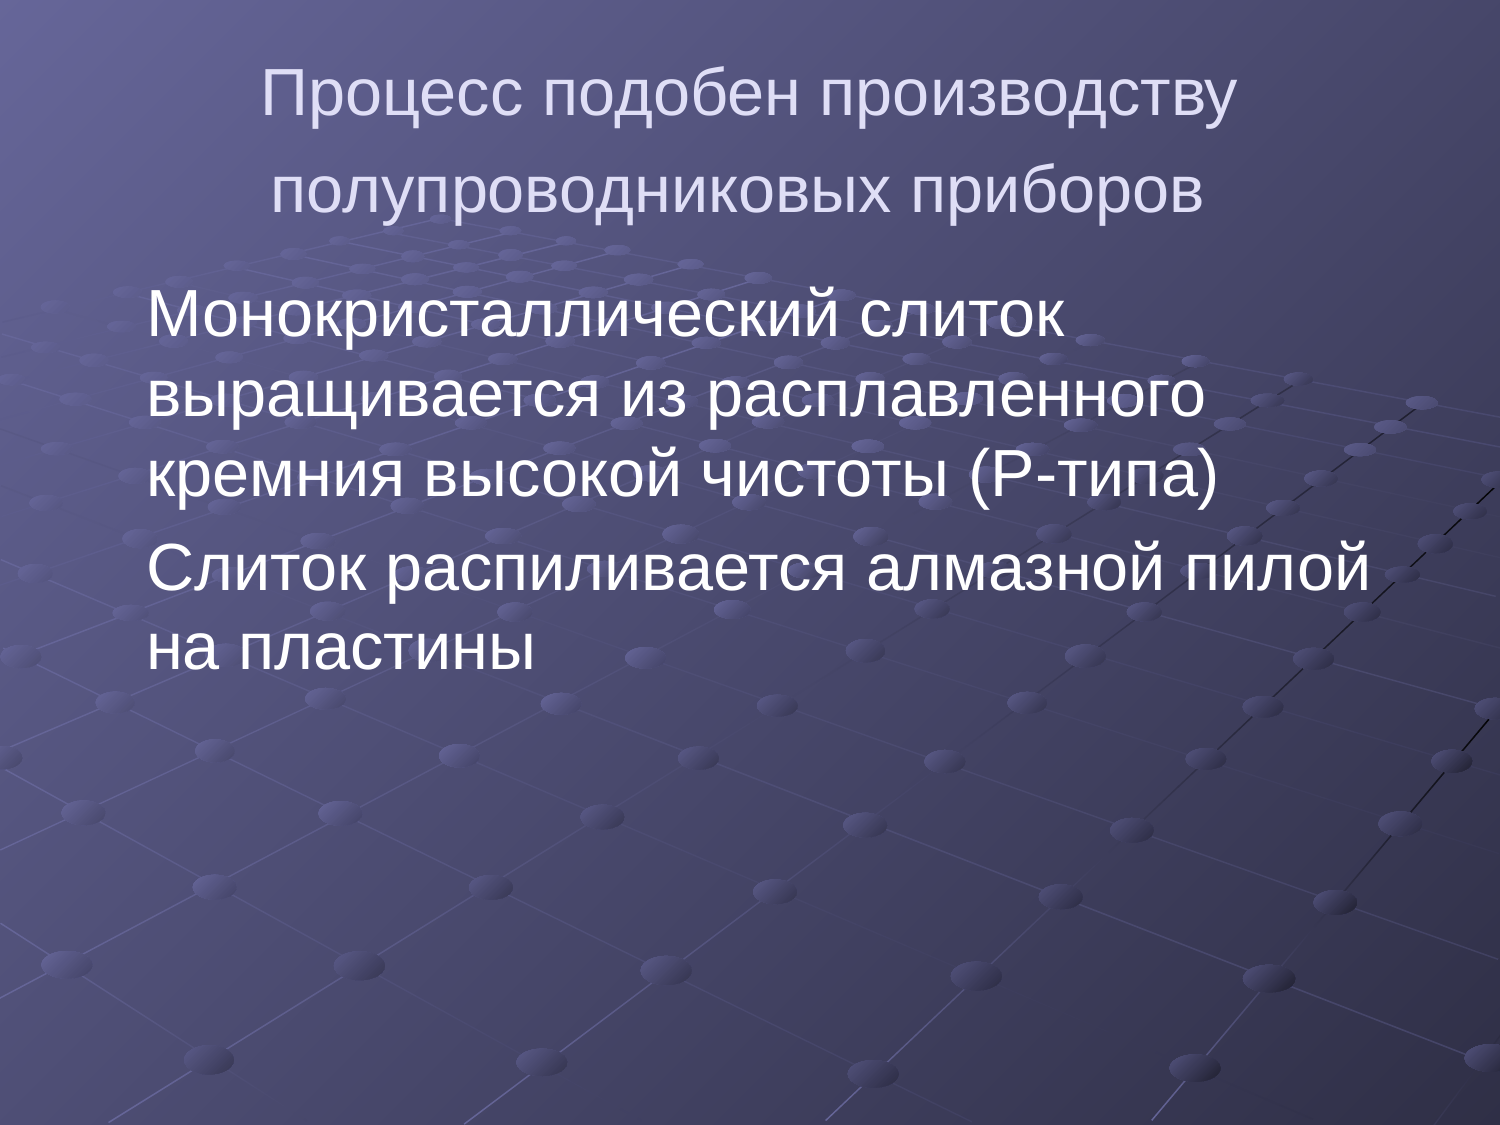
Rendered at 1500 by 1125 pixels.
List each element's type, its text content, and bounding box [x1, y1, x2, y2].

title Процесс подобен производству полупроводниковых приборов [75, 45, 1425, 233]
list Монокристаллический слиток выращивается из расплавленного кремния высокой чистоты (P-типа) Слиток распиливается алмазной пилой на пластины [75, 262, 1425, 1007]
